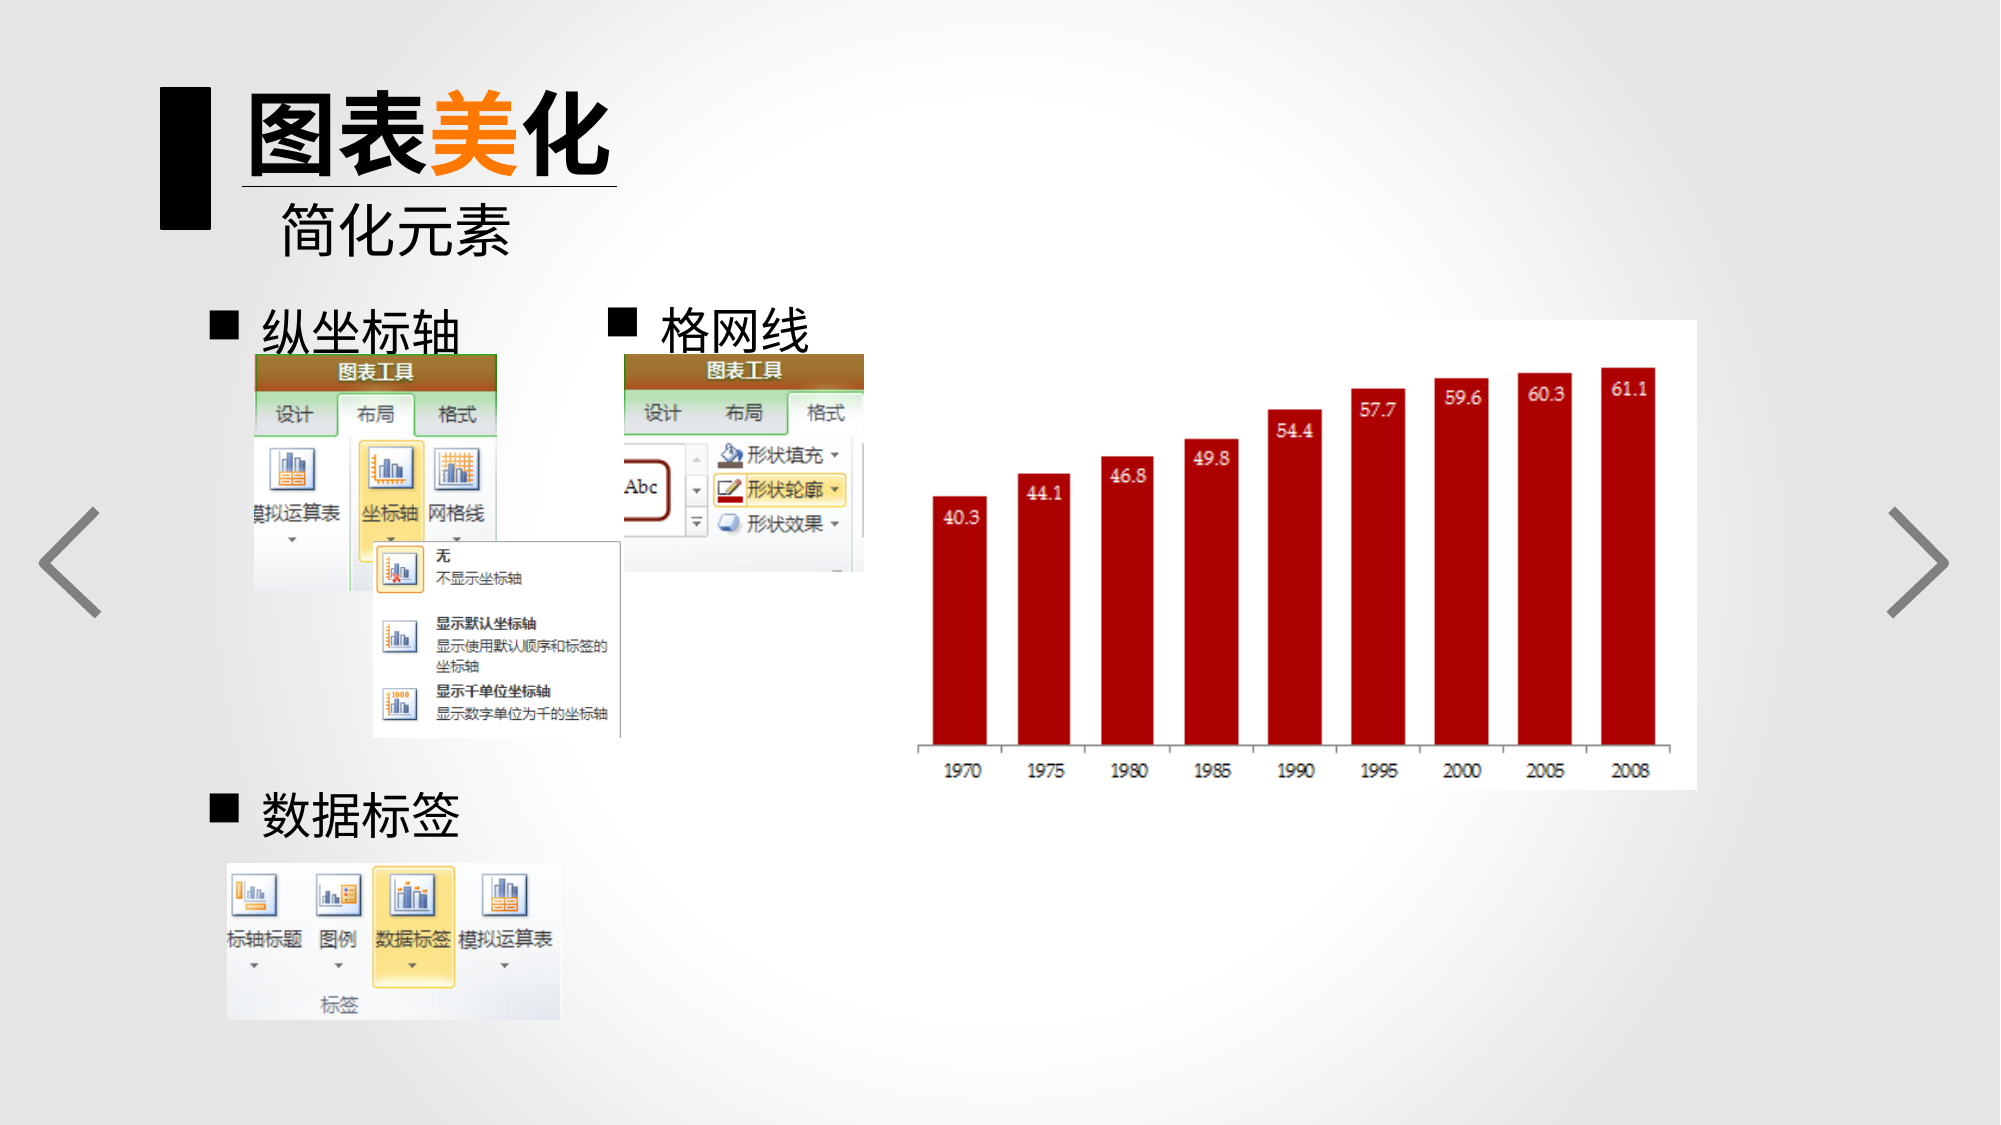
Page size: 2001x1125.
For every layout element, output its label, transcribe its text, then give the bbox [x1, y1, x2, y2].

text_box 纵坐标轴 [190, 264, 540, 383]
text_box 格网线 [589, 261, 864, 380]
text_box 数据标签 [190, 747, 540, 866]
picture [0, 0, 2000, 1125]
